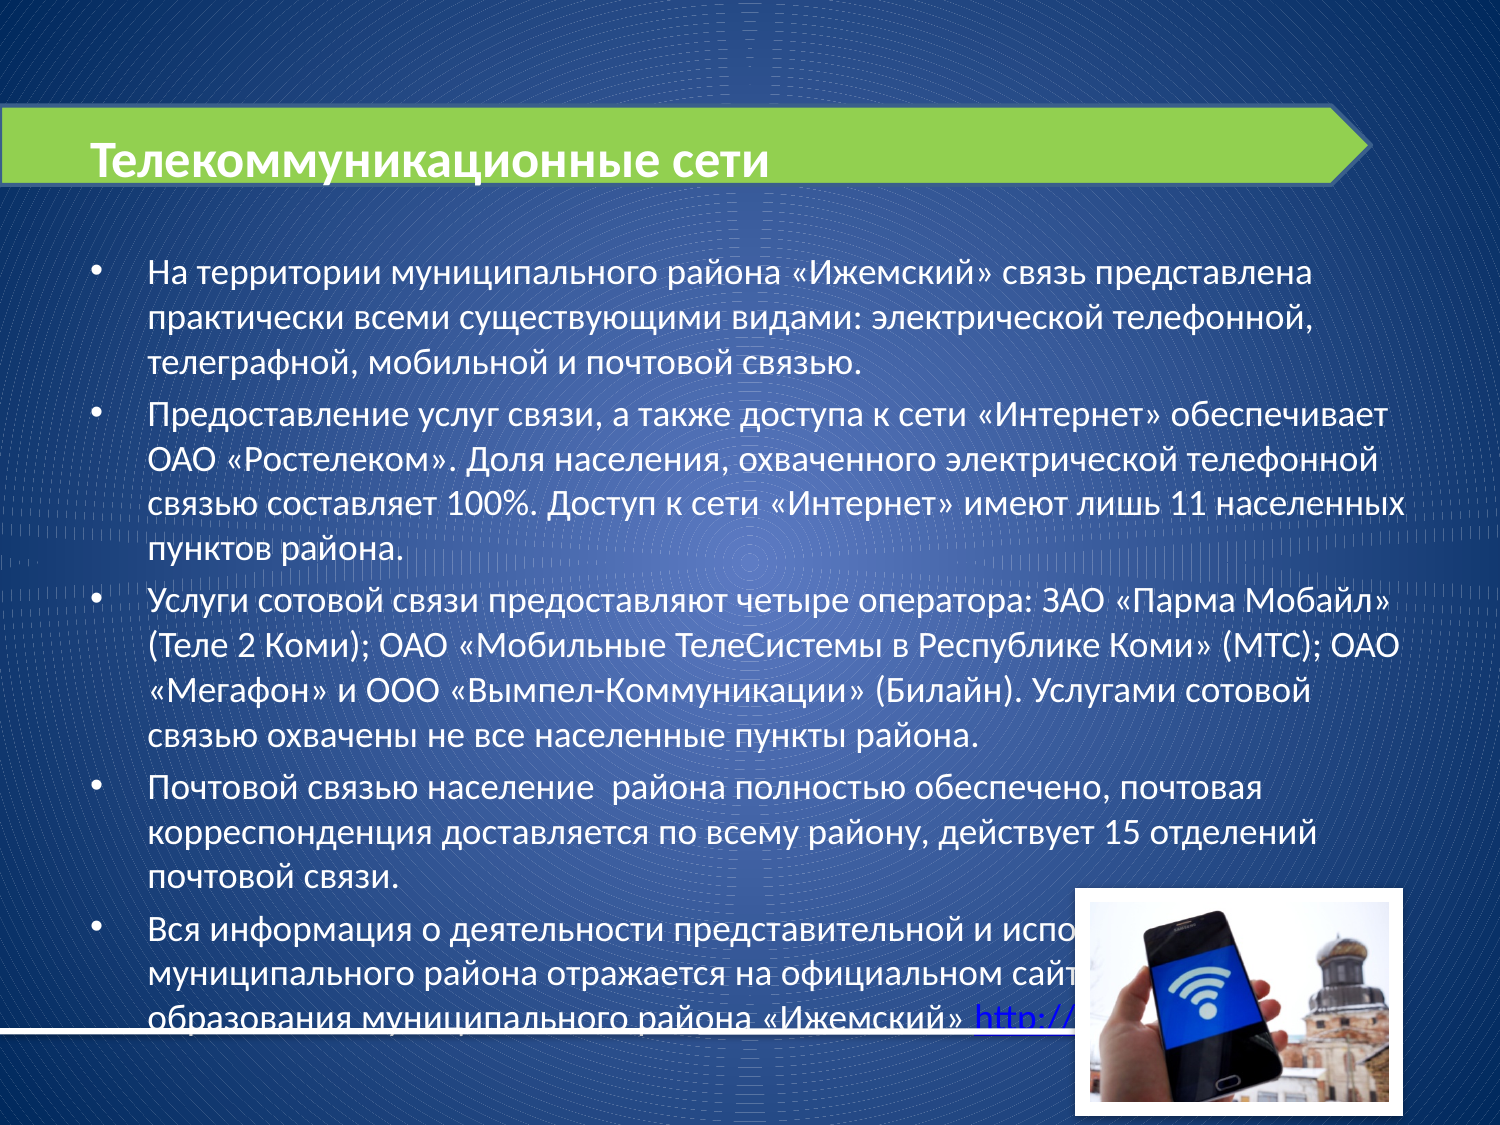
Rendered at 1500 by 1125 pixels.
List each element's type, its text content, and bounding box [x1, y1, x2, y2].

picture [1089, 902, 1389, 1102]
text_box [0, 103, 1346, 187]
list Телекоммуникационные сети На территории муниципального района «Ижемский» связь представлена практически всеми существующими видами: электрической телефонной, телеграфной, мобильной и почтовой связью. Предоставление услуг связи, а также доступа к сети «Интернет» обеспечивает ОАО «Ростелеком». Доля населения, охваченного электрической телефонной связью составляет 100%. Доступ к сети «Интернет» имеют лишь 11 населенных пунктов района. Услуги сотовой связи предоставляют четыре оператора: ЗАО «Парма Мобайл» (Теле 2 Коми); ОАО «Мобильные ТелеСистемы в Республике Коми» (МТС); ОАО «Мегафон» и ООО «Вымпел-Коммуникации» (Билайн). Услугами сотовой связью охвачены не все населенные пункты района. Почтовой связью население района полностью обеспечено, почтовая корреспонденция доставляется по всему району, действует 15 отделений почтовой связи. Вся информация о деятельности представительной и исполнительной власти муниципального района отражается на официальном сайте муниципального образования муниципального района «Ижемский» http://www.admizhma.ru/. [75, 117, 1425, 1067]
